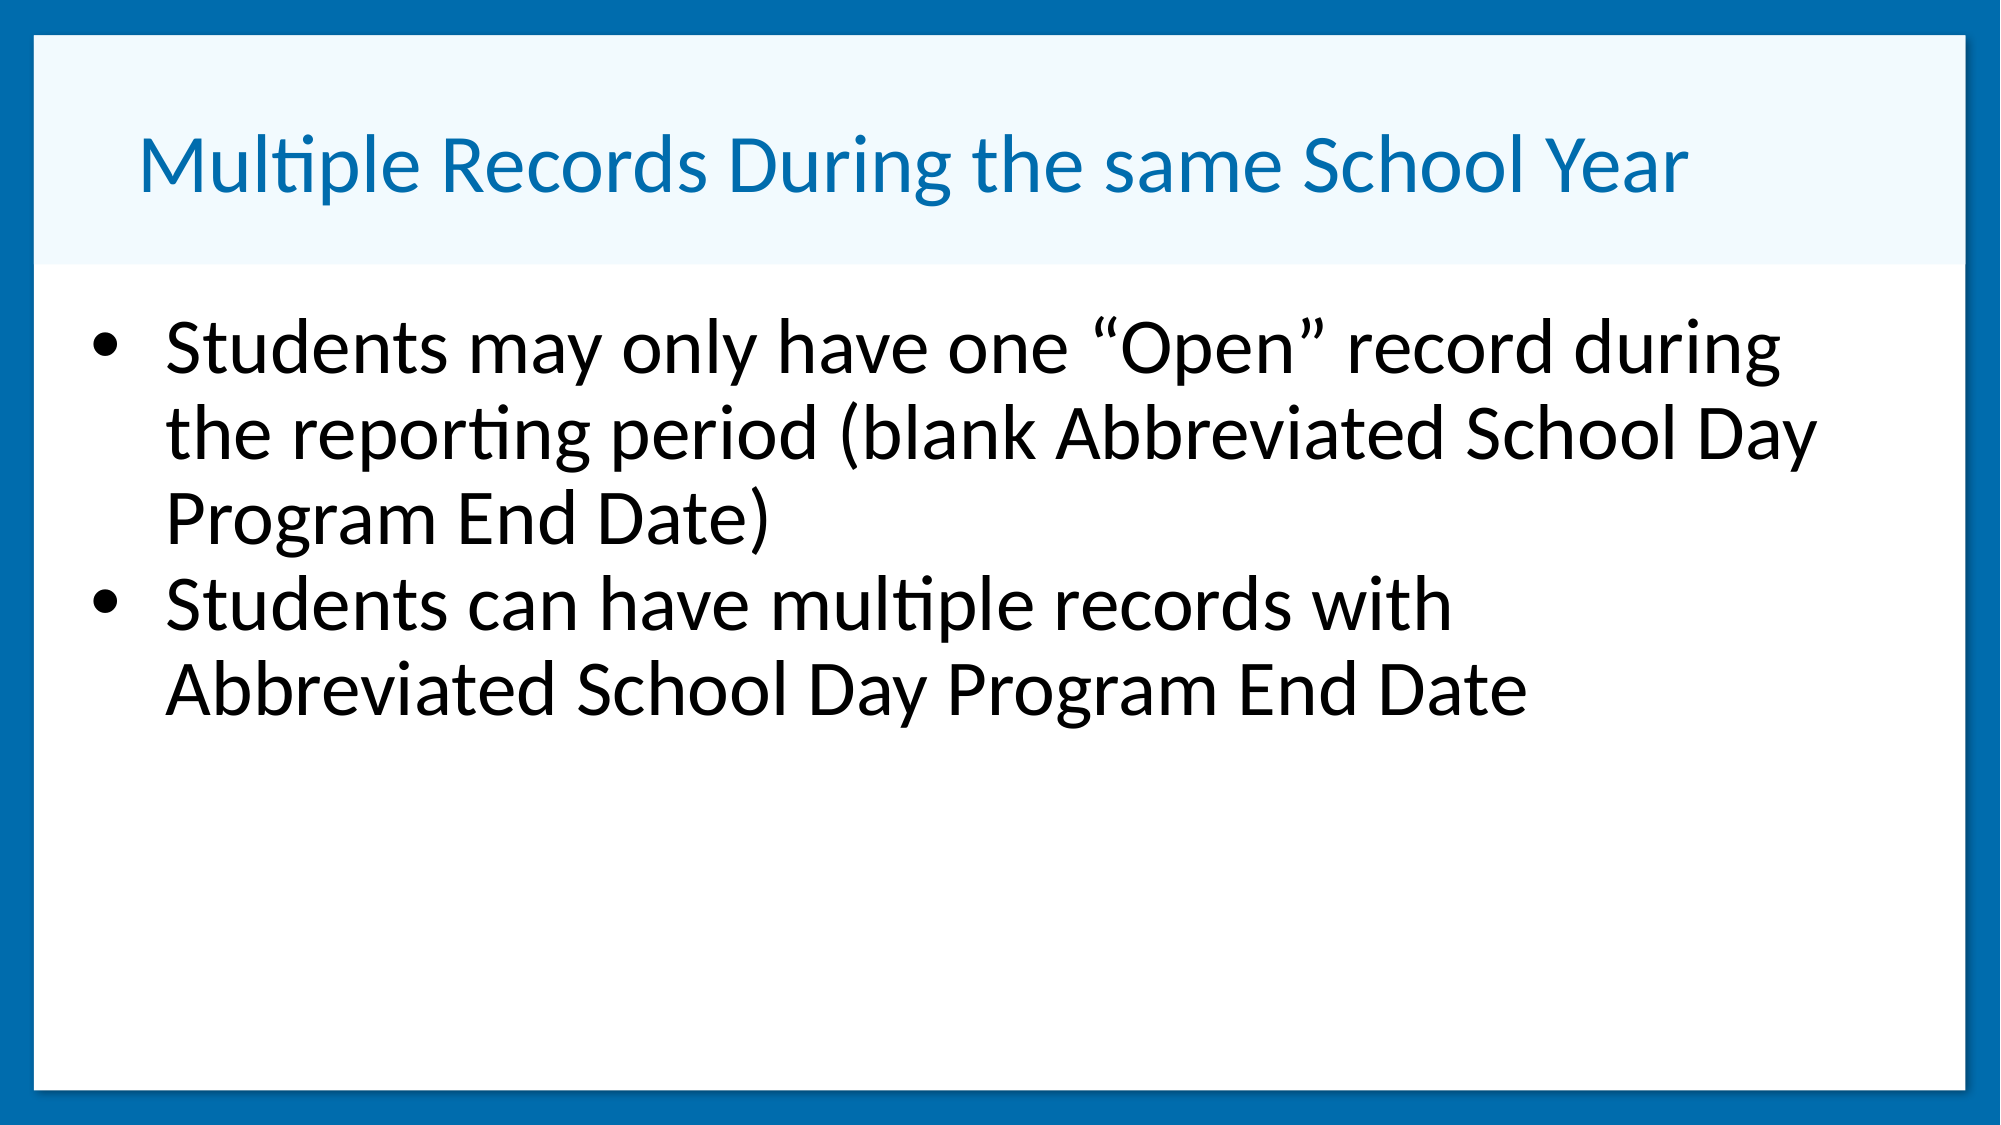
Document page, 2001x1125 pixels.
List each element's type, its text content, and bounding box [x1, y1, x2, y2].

title Multiple Records During the same School Year [117, 75, 1887, 244]
list Students may only have one “Open” record during the reporting period (blank Abbreviated School Day Program End Date) Students can have multiple records with Abbreviated School Day Program End Date [50, 299, 1840, 1050]
